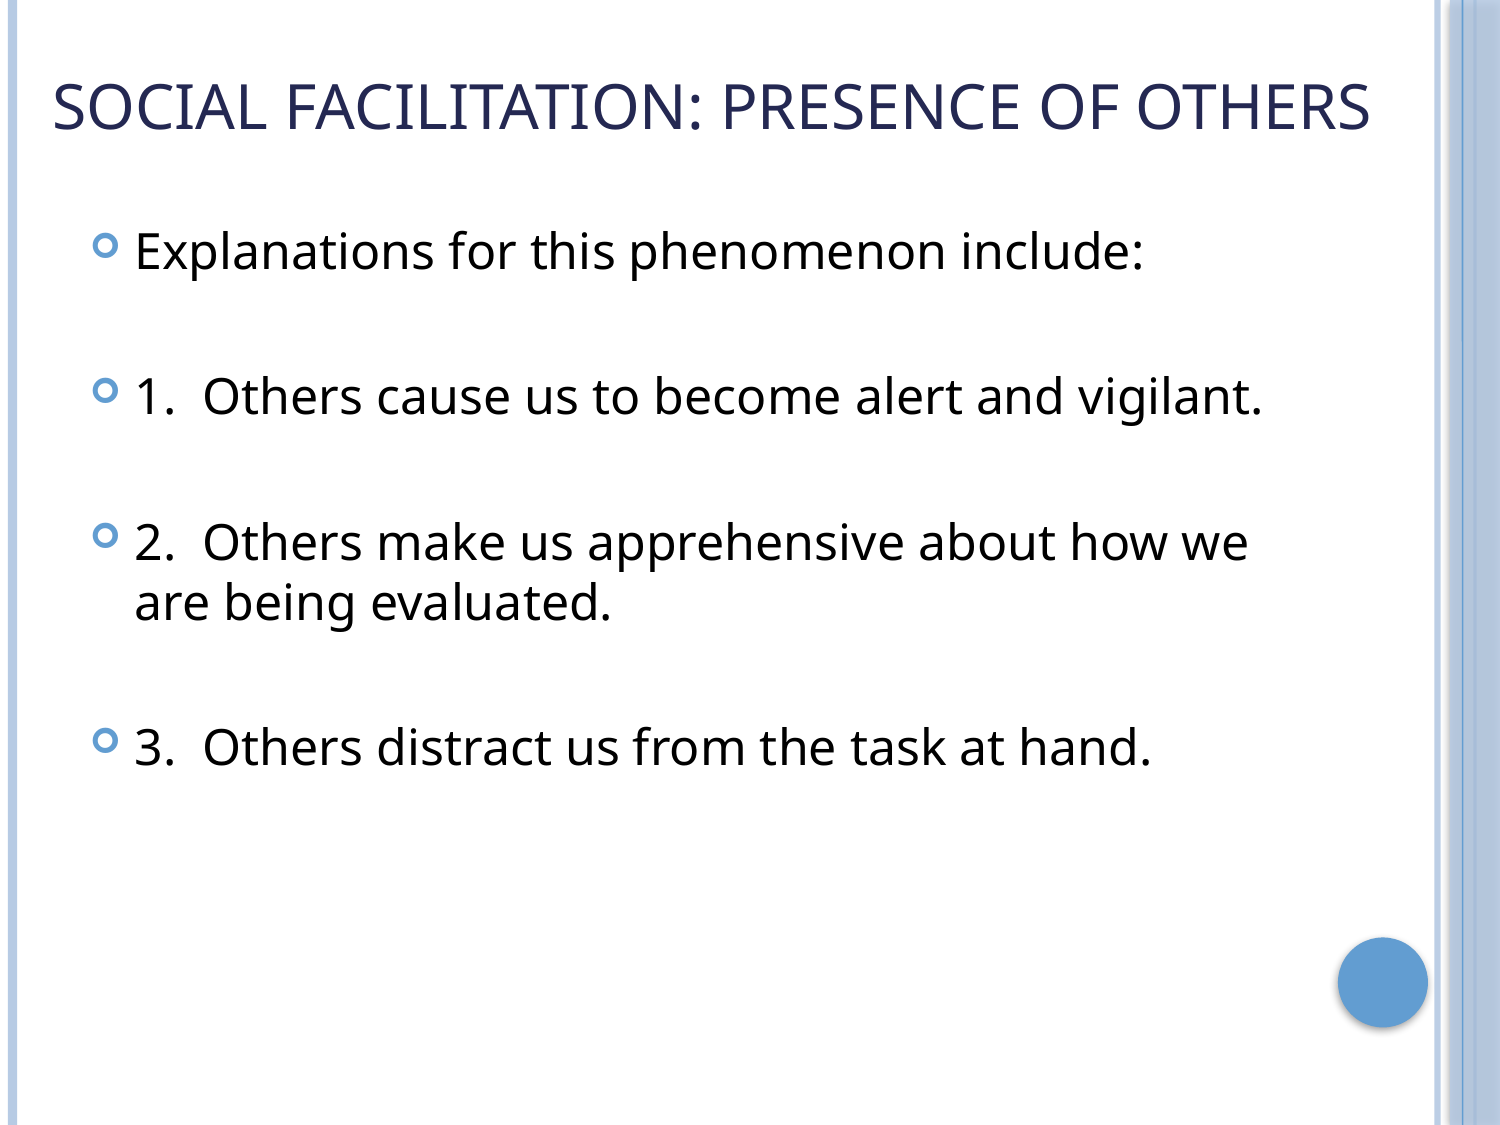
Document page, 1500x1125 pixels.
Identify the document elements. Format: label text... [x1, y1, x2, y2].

list Explanations for this phenomenon include: 1. Others cause us to become alert and vigilant. 2. Others make us apprehensive about how we are being evaluated. 3. Others distract us from the task at hand. [75, 212, 1300, 1062]
title Social Facilitation: presence of others [37, 45, 1400, 150]
